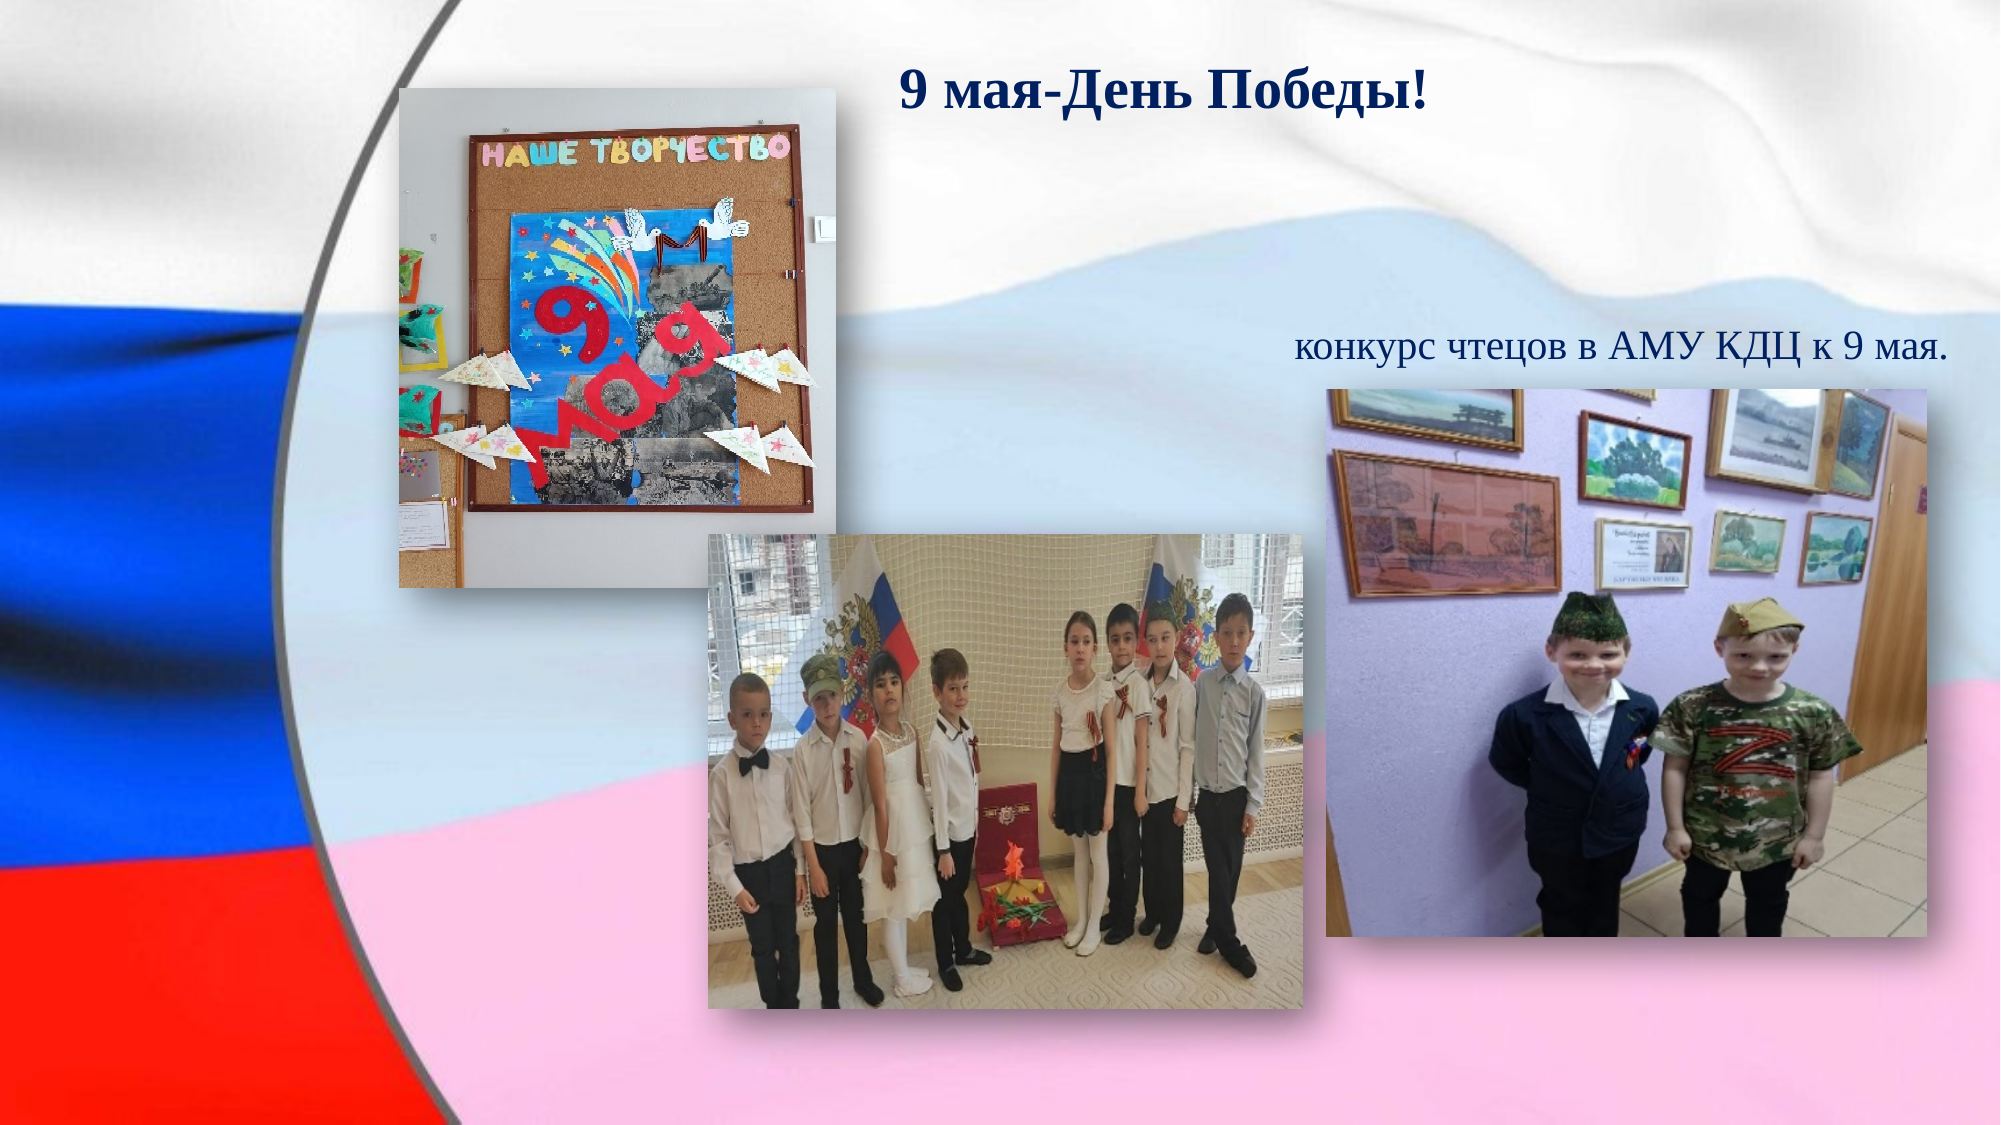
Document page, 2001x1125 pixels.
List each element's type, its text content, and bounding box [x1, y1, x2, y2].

picture [0, 0, 2001, 1125]
picture [399, 88, 1303, 1009]
picture [1326, 389, 1927, 937]
list 9 мая-День Победы! конкурс чтецов в АМУ КДЦ к 9 мая. [344, 50, 2000, 1125]
